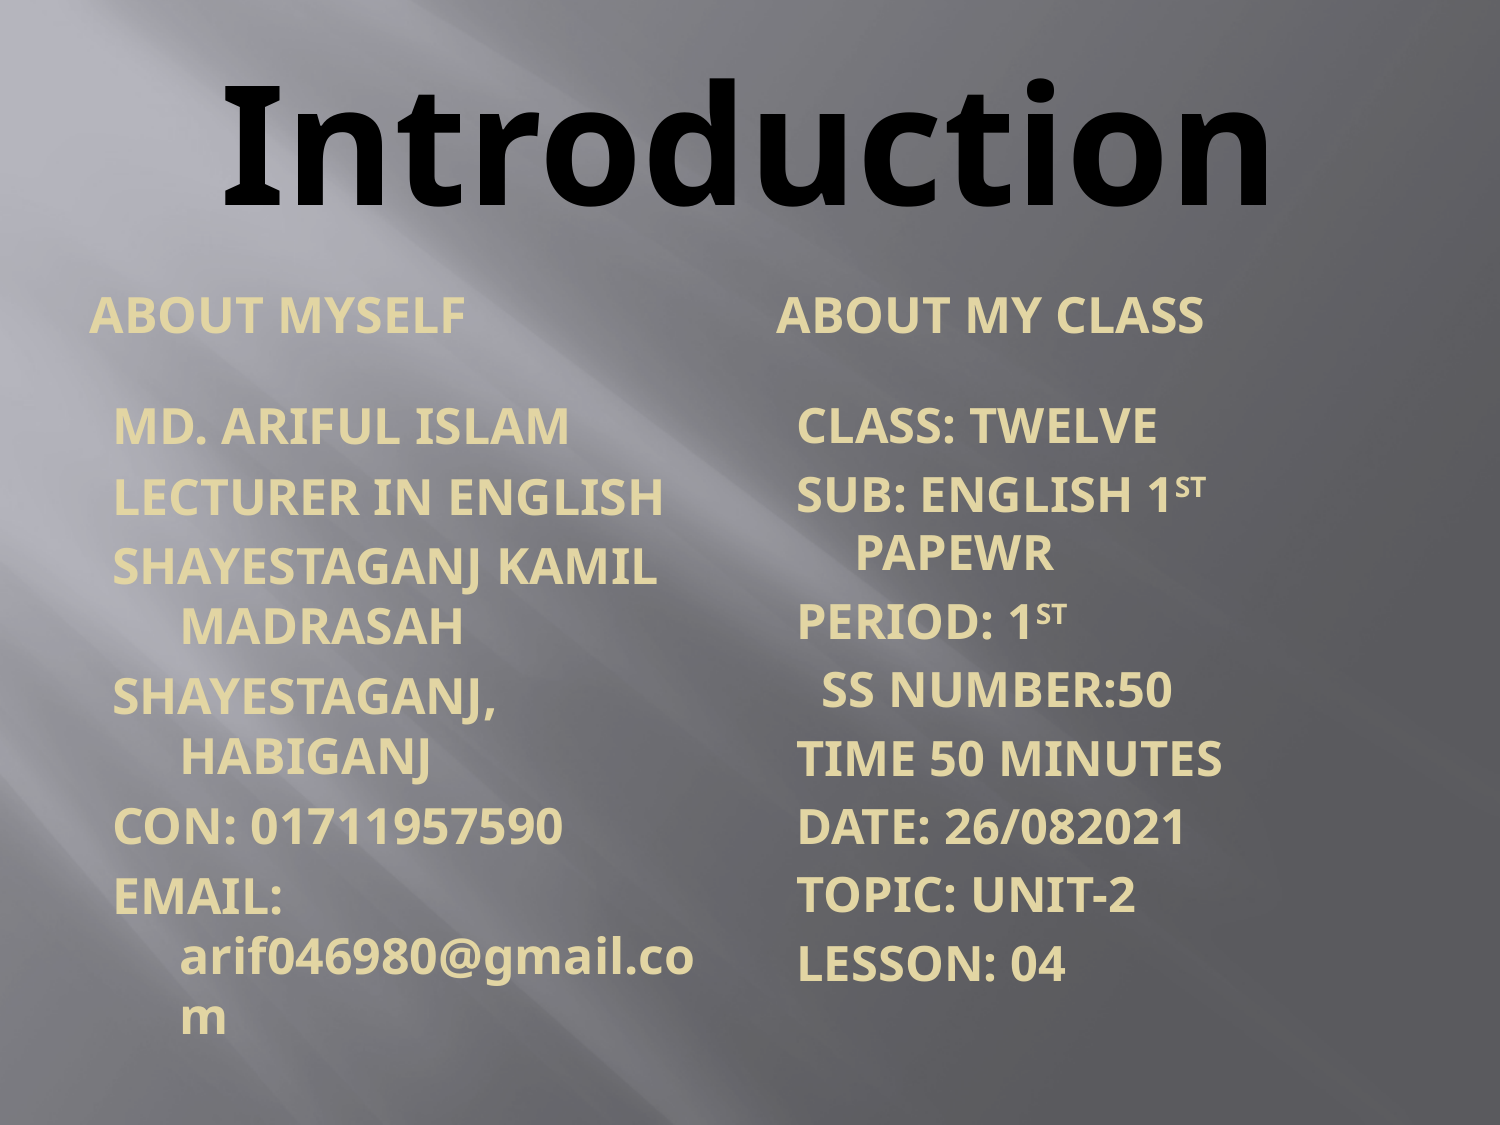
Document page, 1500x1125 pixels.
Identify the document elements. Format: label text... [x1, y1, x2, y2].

list About my class [761, 251, 1425, 375]
list CLASS: TWELVE SUB: ENGLISH 1ST PAPEWR PERIOD: 1ST SS NUMBER:50 TIME 50 MINUTES DATE: 26/082021 TOPIC: UNIT-2 LESSON: 04 [761, 387, 1425, 1005]
list About myself [75, 251, 738, 375]
title Introduction [75, 44, 1425, 233]
list MD. ARIFUL ISLAM LECTURER IN ENGLISH SHAYESTAGANJ KAMIL MADRASAH SHAYESTAGANJ, HABIGANJ CON: 01711957590 EMAIL: arif046980@gmail.com [75, 387, 738, 1005]
